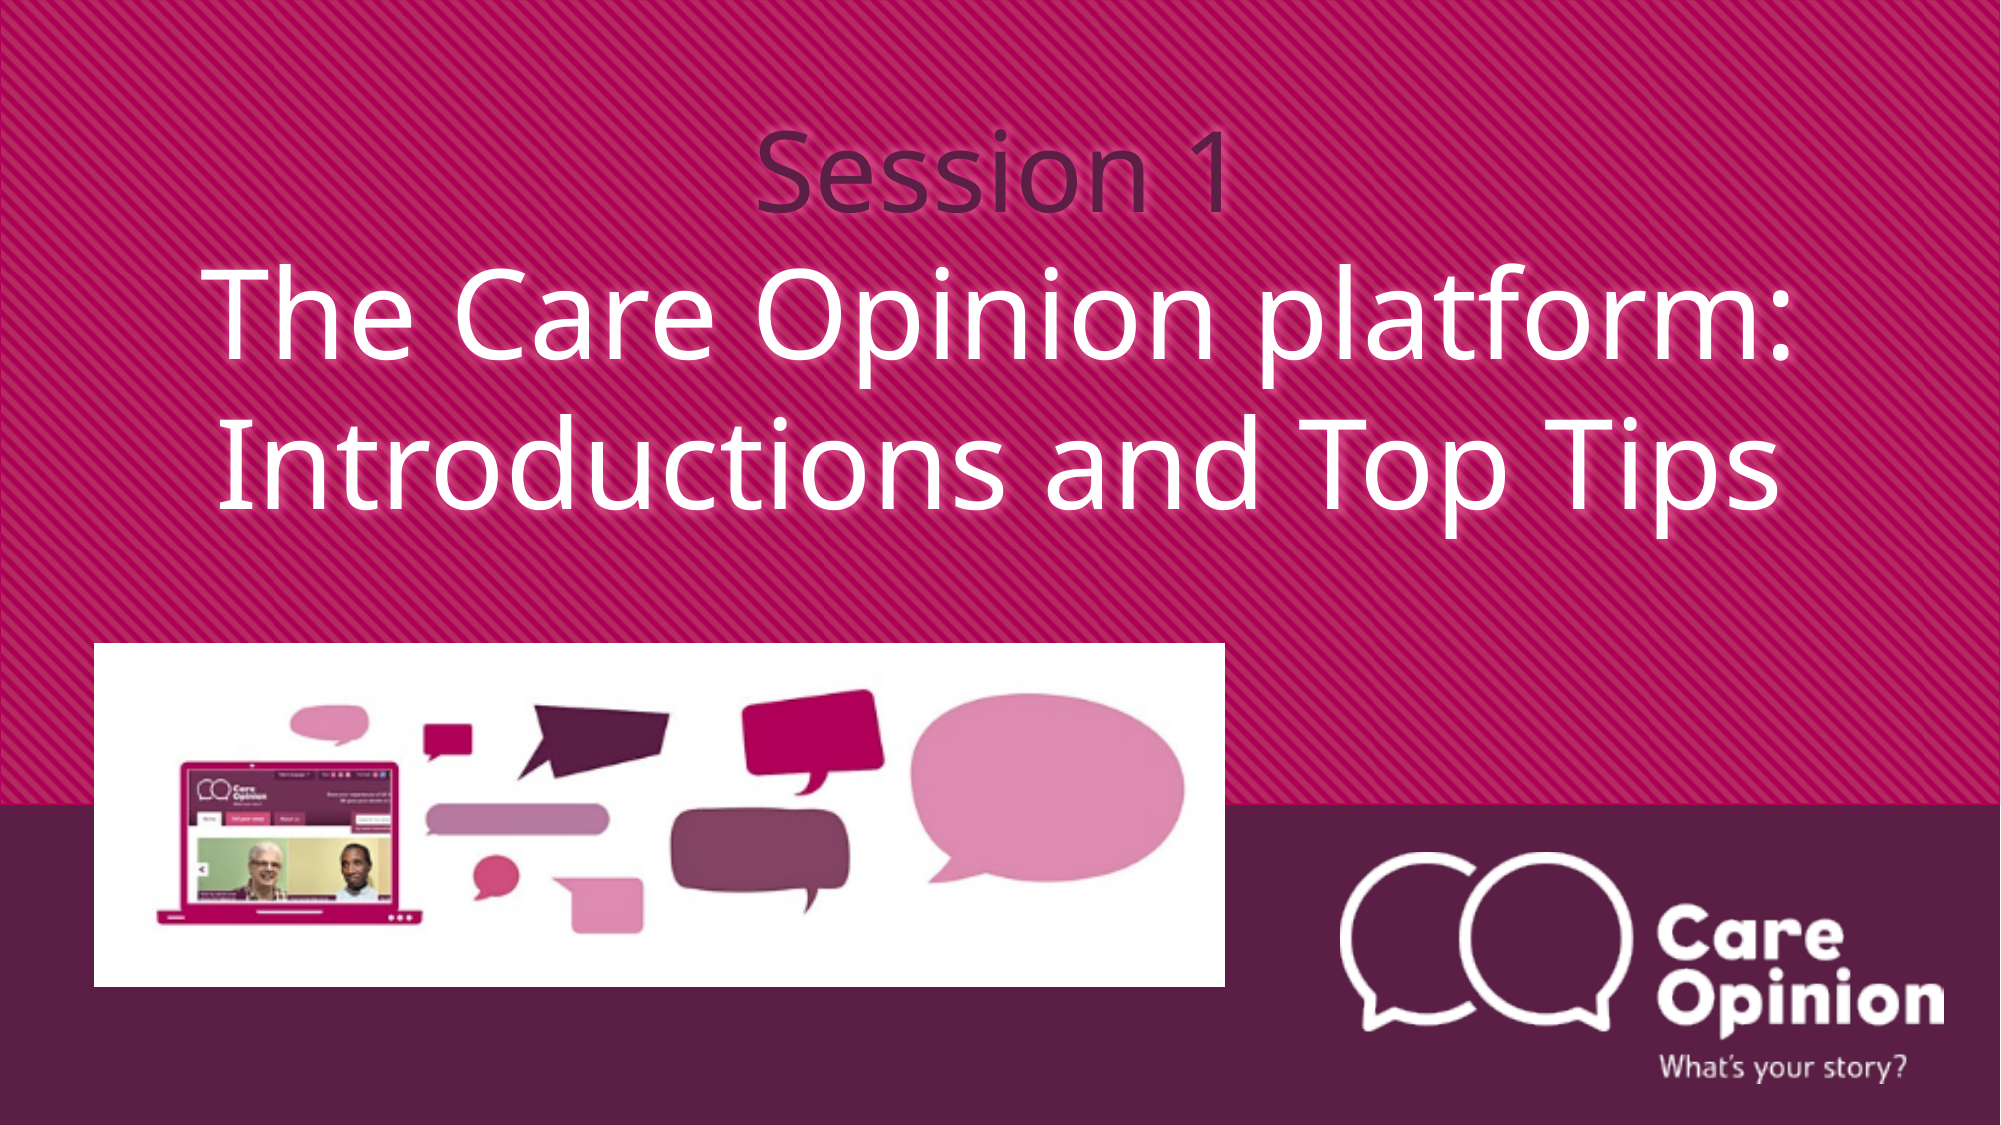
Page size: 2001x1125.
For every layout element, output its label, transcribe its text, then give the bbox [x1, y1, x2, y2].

text_box Session 1 The Care Opinion platform: Introductions and Top Tips [157, 32, 1843, 543]
picture [1339, 851, 1944, 1084]
title [132, 105, 1868, 593]
picture [94, 643, 1226, 988]
